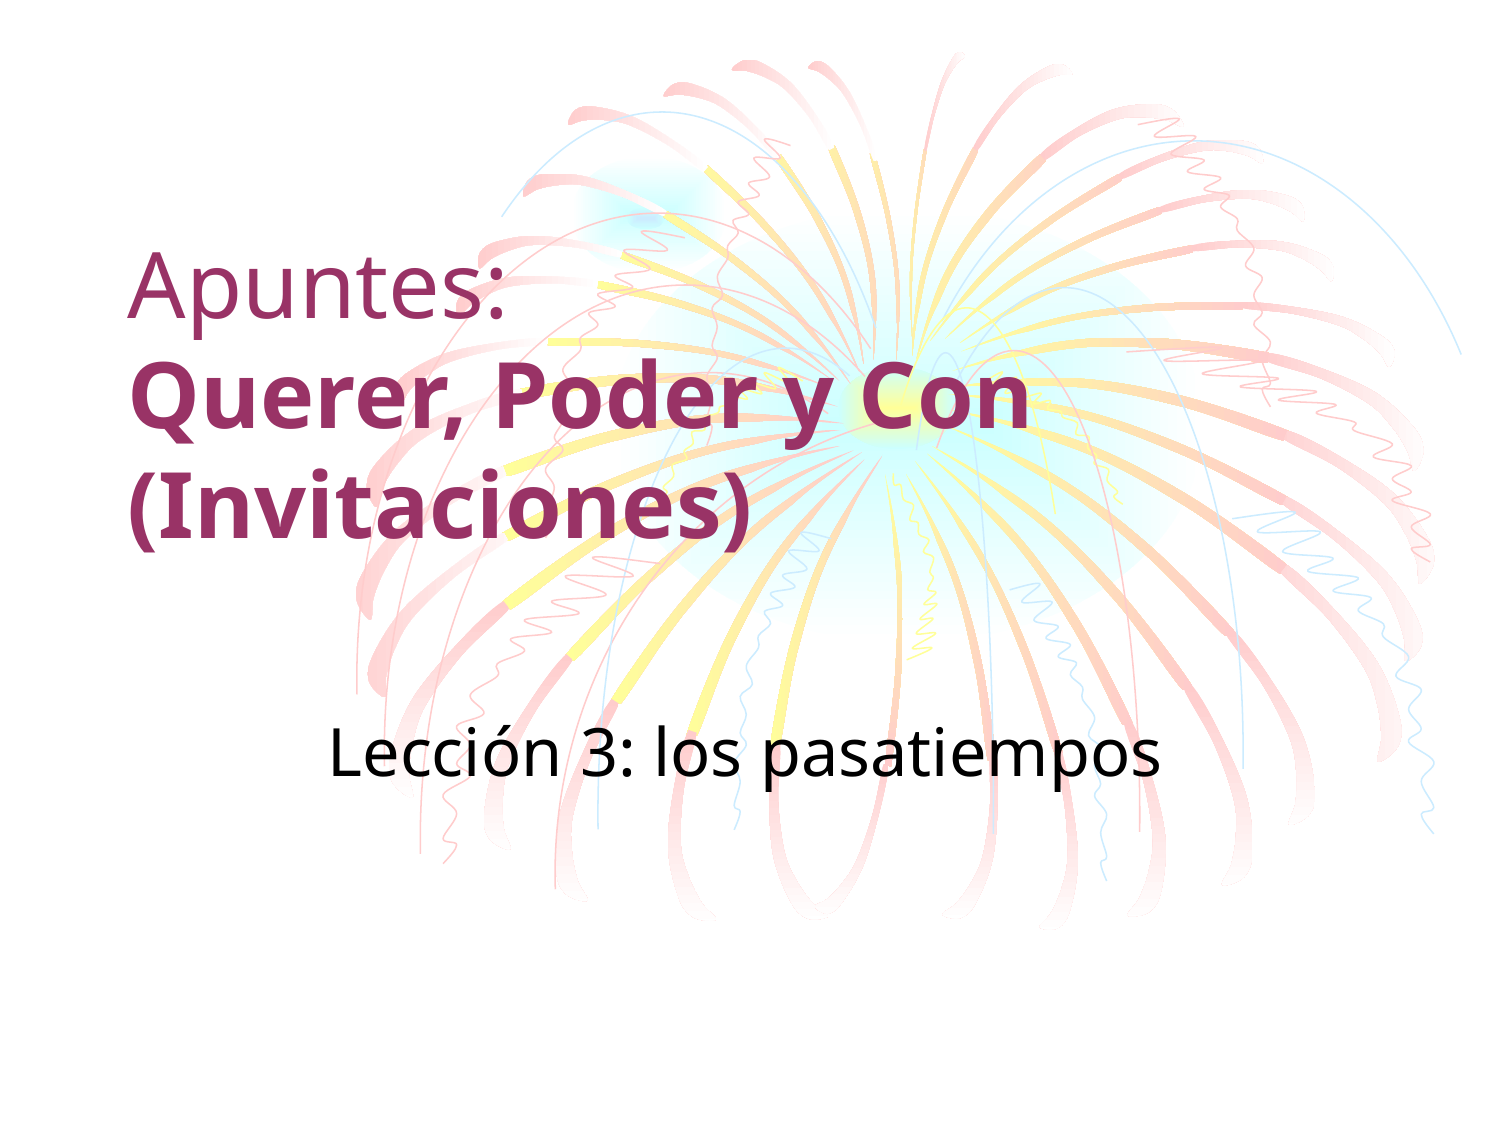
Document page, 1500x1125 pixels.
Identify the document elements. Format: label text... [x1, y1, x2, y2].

subtitle Lección 3: los pasatiempos [74, 701, 1417, 947]
title Apuntes: Querer, Poder y Con (Invitaciones) [112, 97, 1419, 686]
